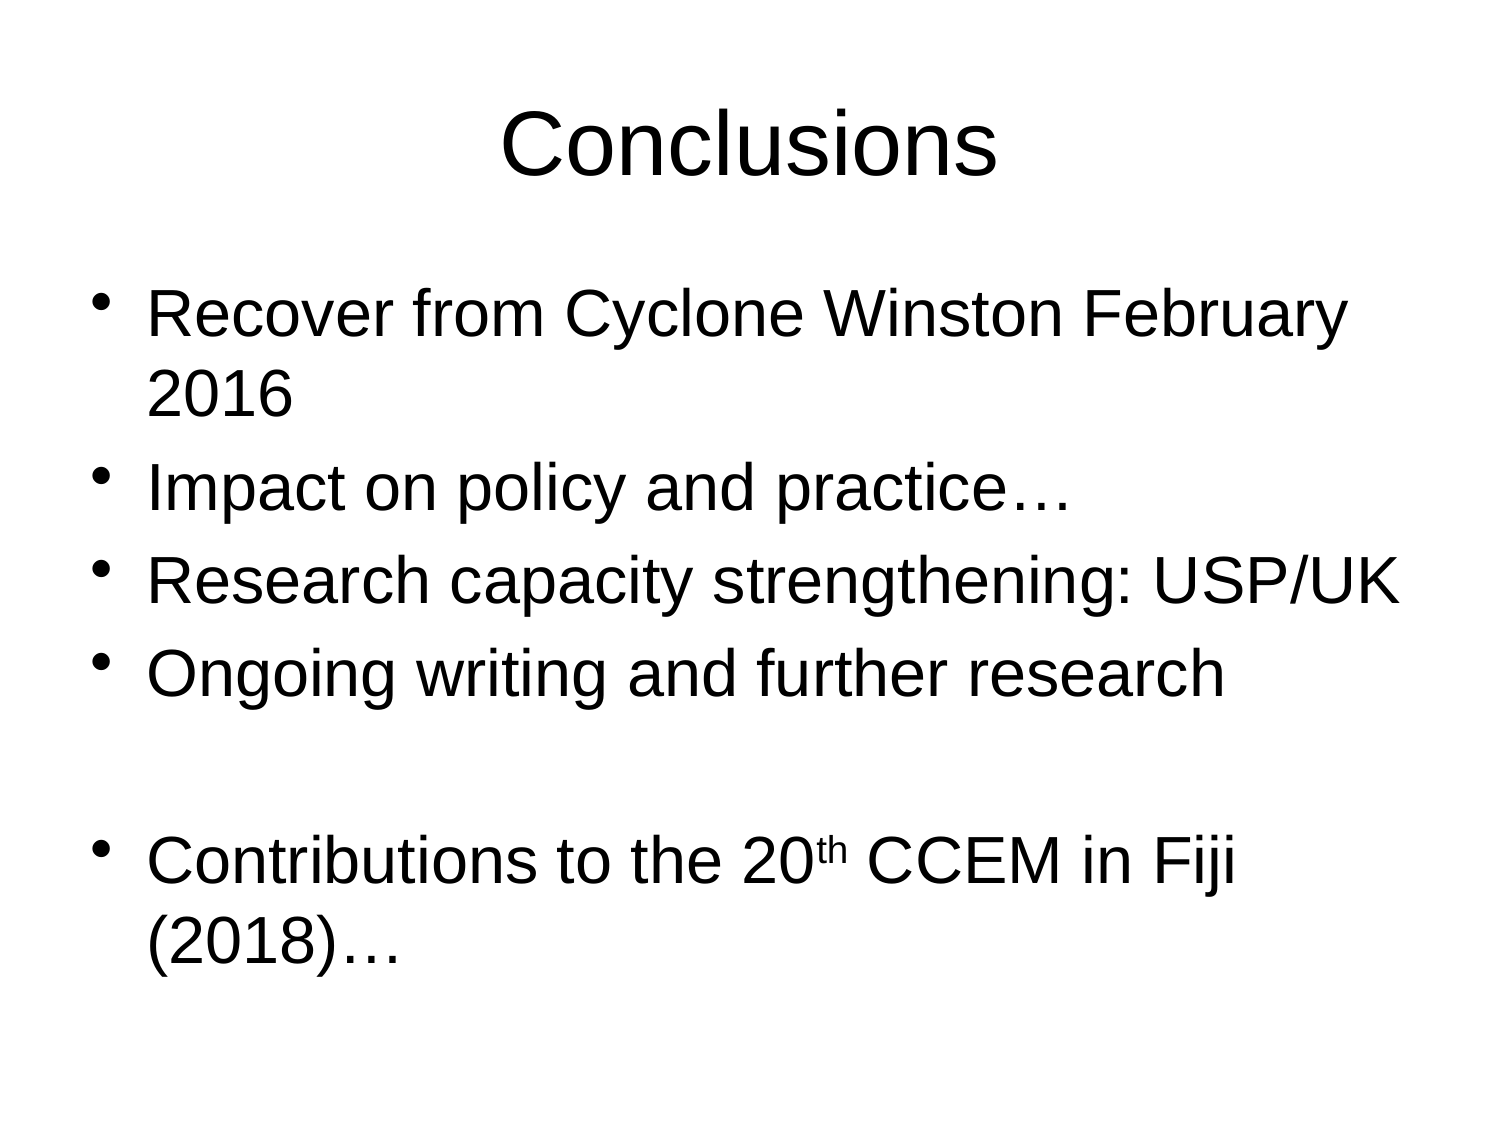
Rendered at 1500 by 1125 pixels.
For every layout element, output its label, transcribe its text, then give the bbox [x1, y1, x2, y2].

list Recover from Cyclone Winston February 2016 Impact on policy and practice… Research capacity strengthening: USP/UK Ongoing writing and further research Contributions to the 20th CCEM in Fiji (2018)… [75, 262, 1425, 1059]
title Conclusions [75, 45, 1425, 233]
